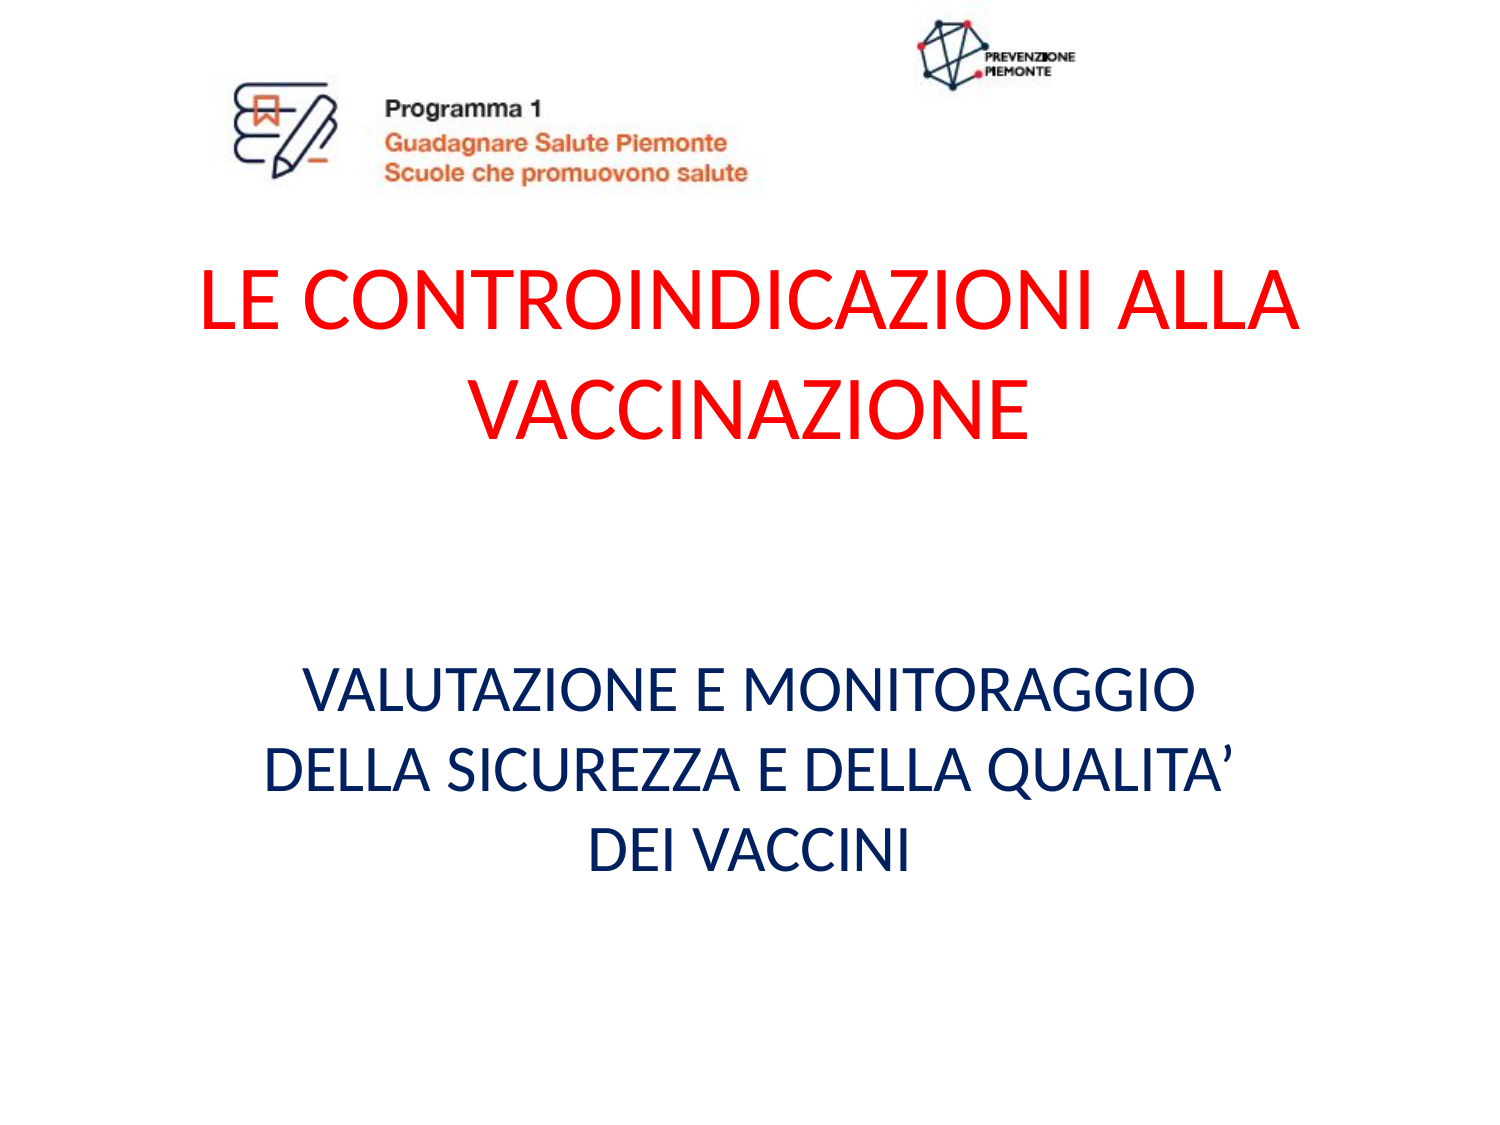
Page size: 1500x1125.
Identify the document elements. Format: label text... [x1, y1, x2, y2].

subtitle VALUTAZIONE E MONITORAGGIO DELLA SICUREZZA E DELLA QUALITA’ DEI VACCINI [225, 637, 1275, 925]
picture [163, 0, 1113, 196]
title LE CONTROINDICAZIONI ALLA VACCINAZIONE [112, 105, 1388, 591]
